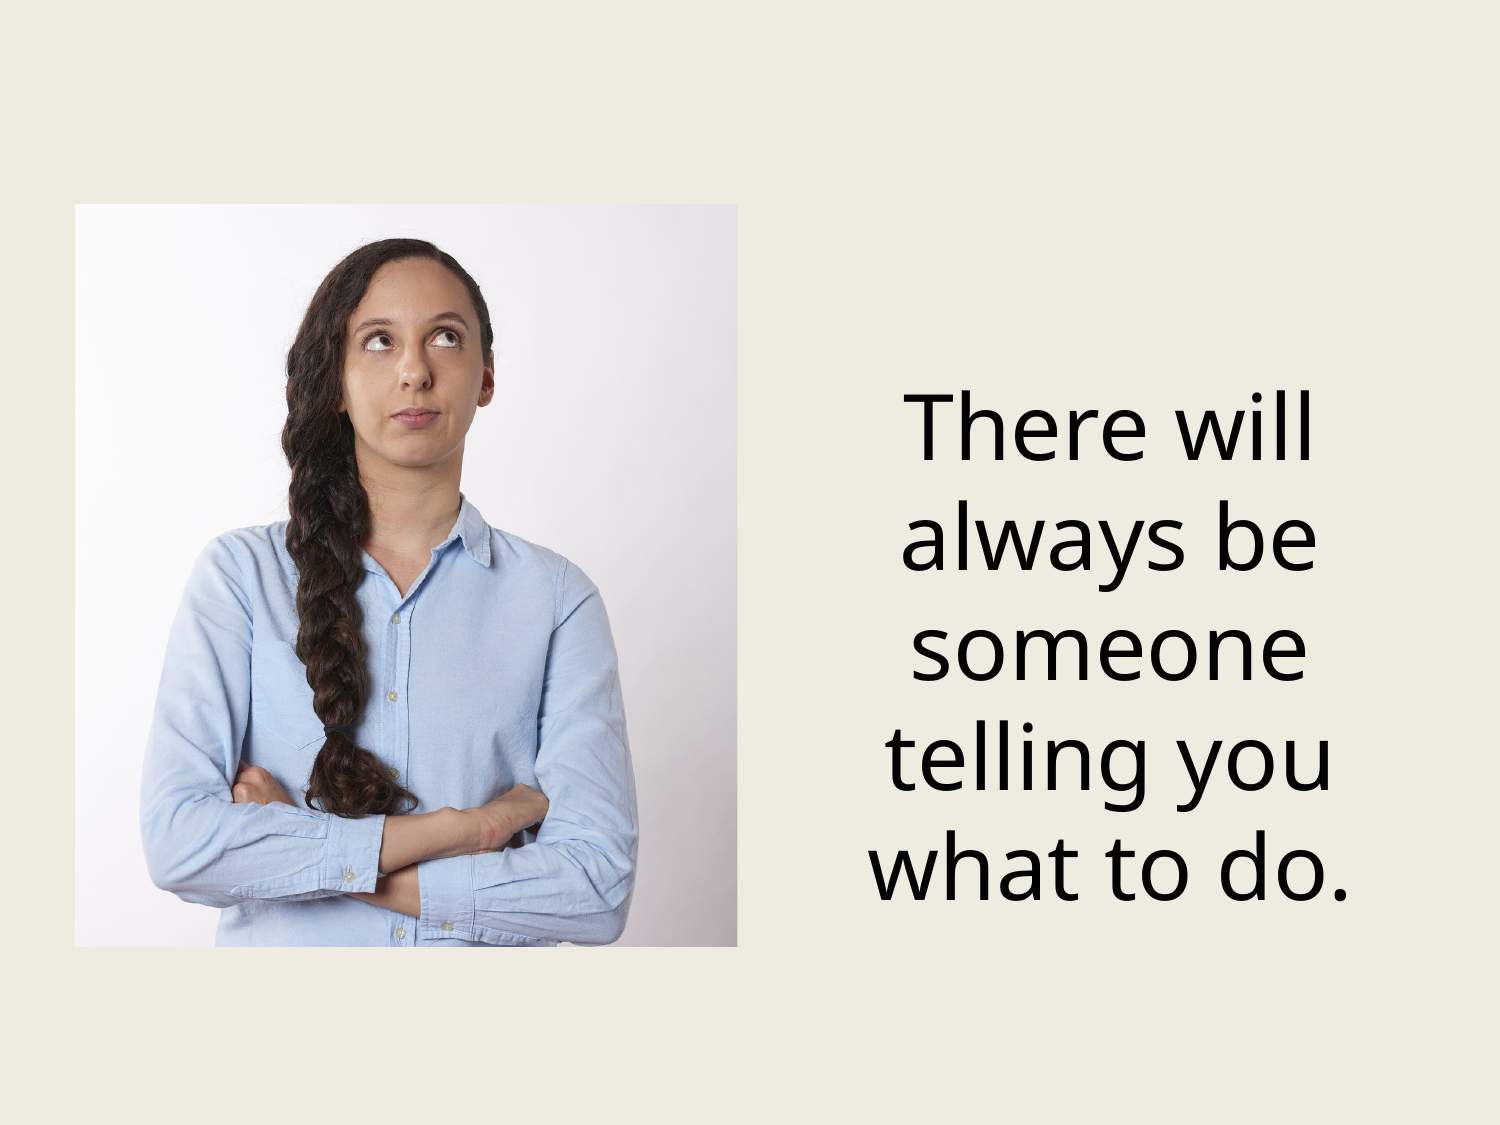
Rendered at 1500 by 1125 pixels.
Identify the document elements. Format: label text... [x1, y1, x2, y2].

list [74, 204, 738, 948]
list There will always be someone telling you what to do. [762, 232, 1459, 1005]
